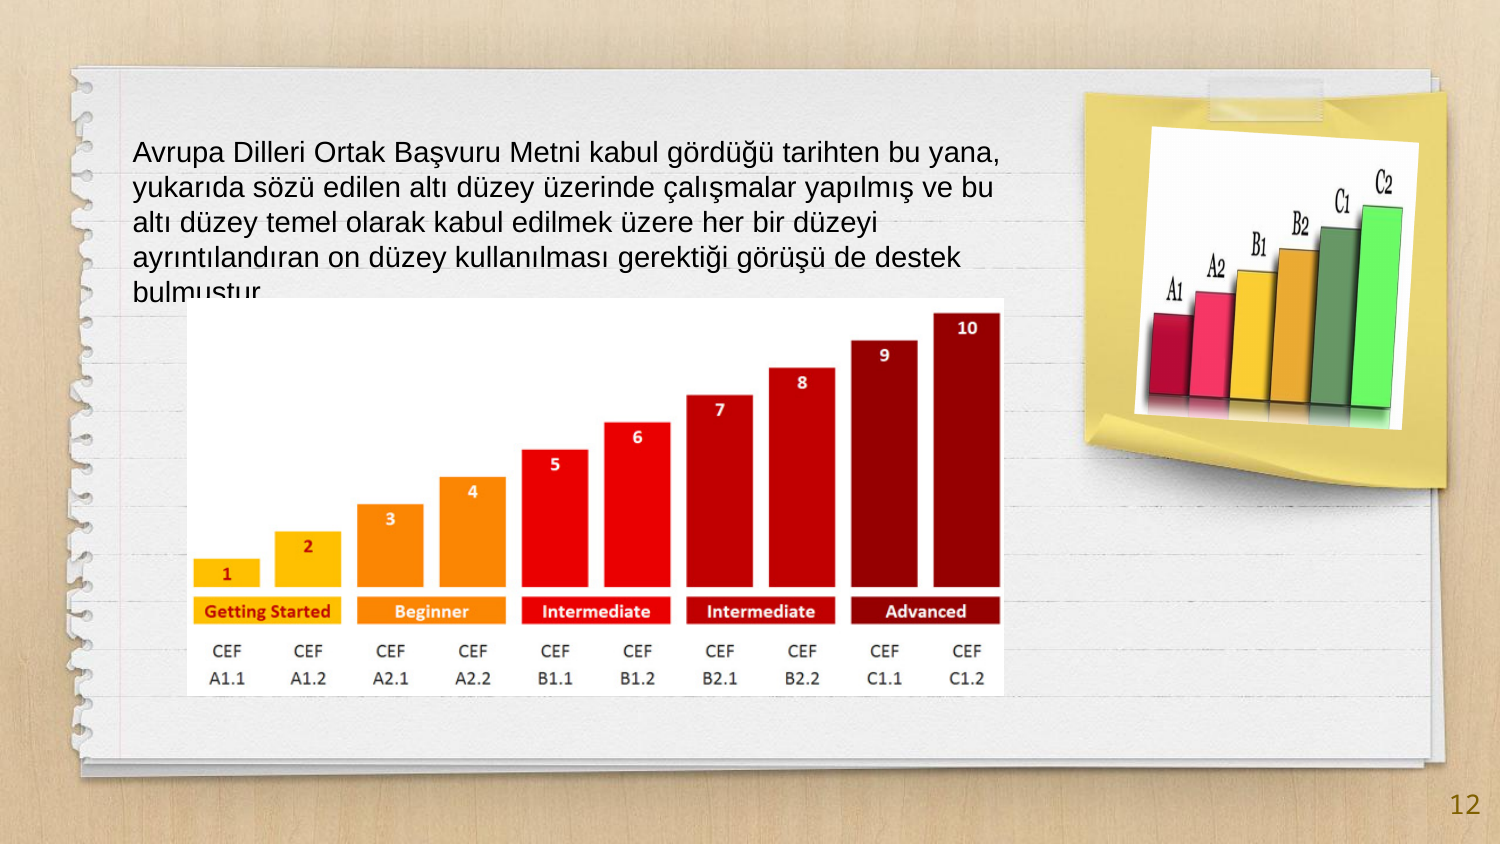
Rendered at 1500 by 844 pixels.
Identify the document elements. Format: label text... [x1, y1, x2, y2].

picture [0, 0, 1500, 844]
text_box Avrupa Dilleri Ortak Başvuru Metni kabul gördüğü tarihten bu yana, yukarıda sözü edilen altı düzey üzerinde çalışmalar yapılmış ve bu altı düzey temel olarak kabul edilmek üzere her bir düzeyi ayrıntılandıran on düzey kullanılması gerektiği görüşü de destek bulmuştur. [117, 126, 1056, 316]
slide_number 12 [1429, 767, 1500, 844]
